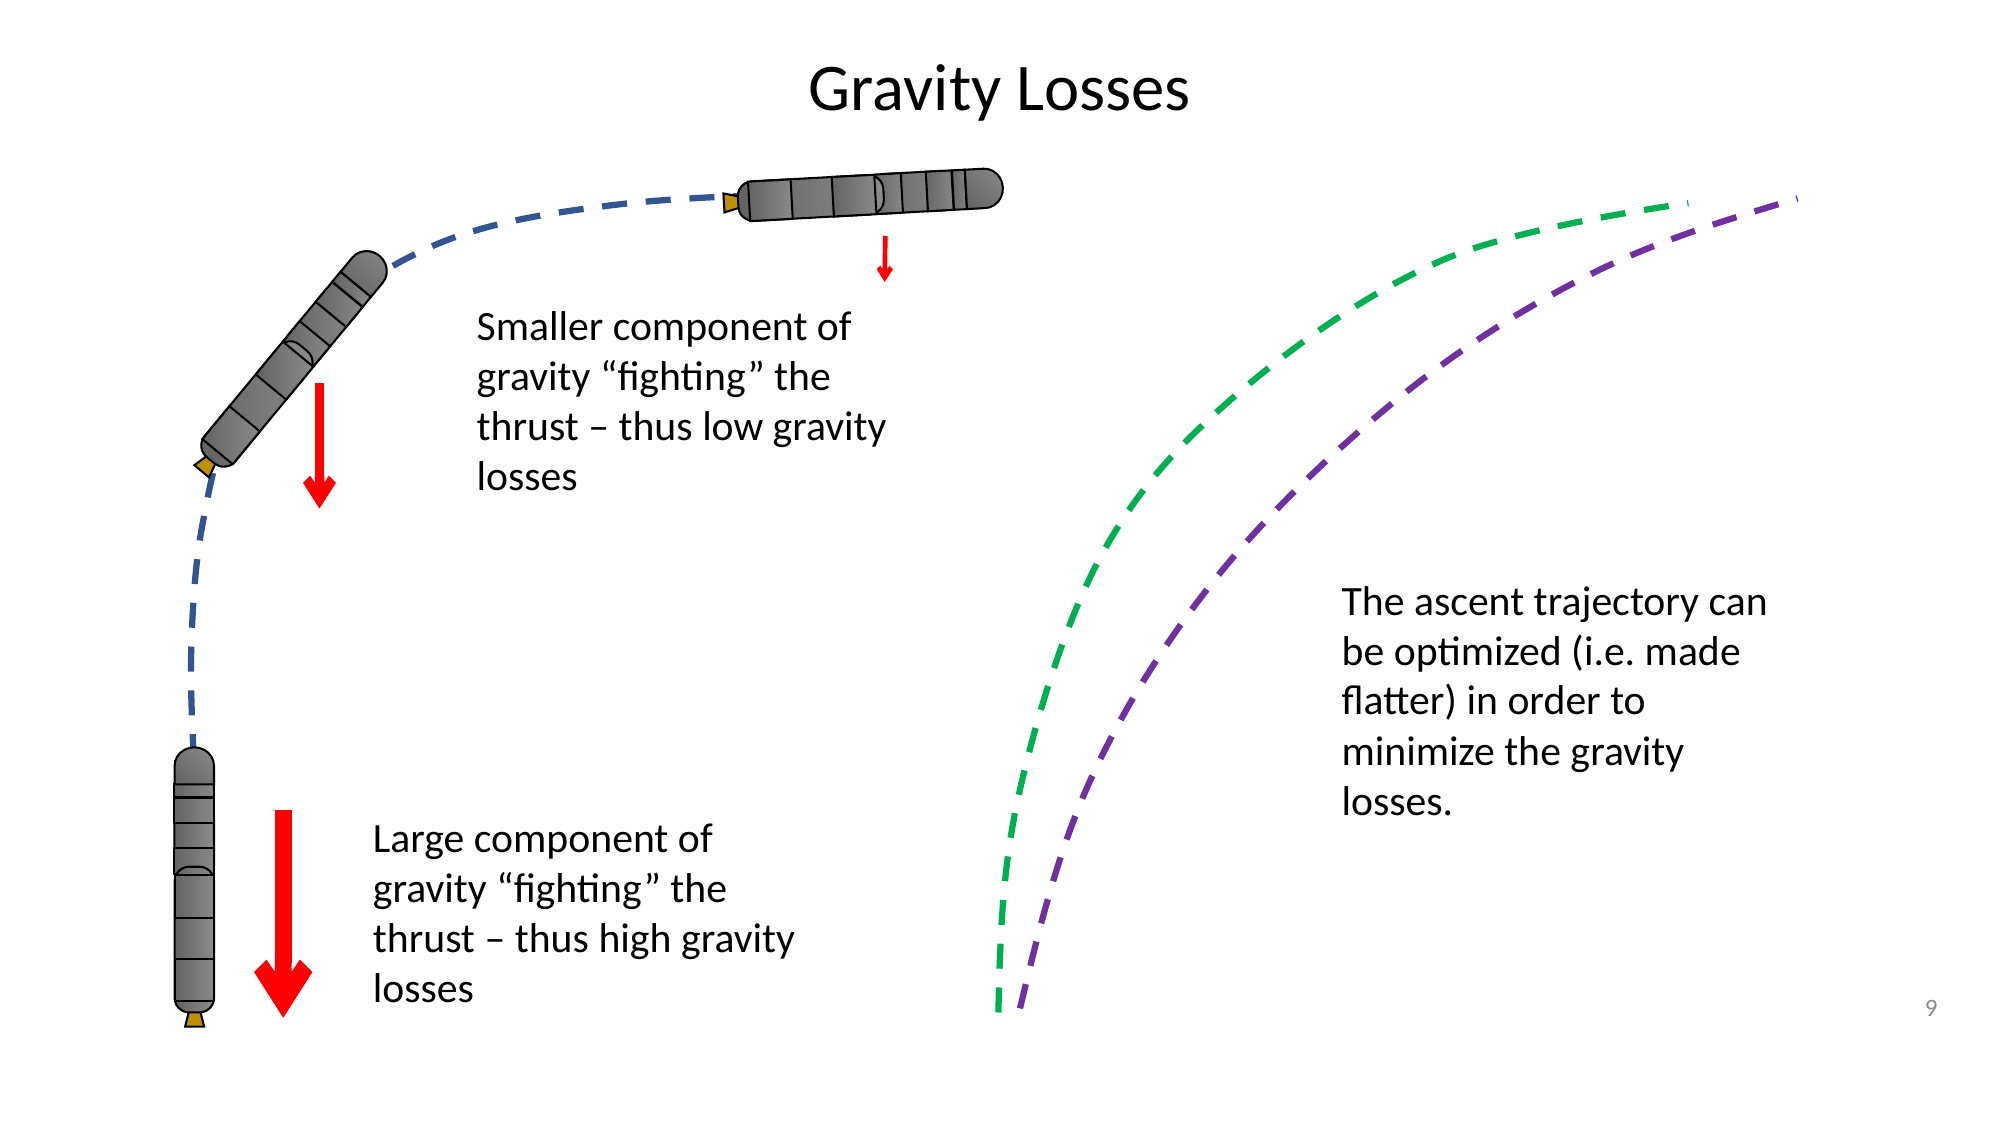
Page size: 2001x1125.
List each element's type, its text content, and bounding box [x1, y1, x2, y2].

slide_number 9 [1502, 976, 1953, 1037]
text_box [998, 198, 1819, 1013]
text_box [189, 423, 470, 747]
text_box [270, 175, 1004, 509]
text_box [174, 747, 851, 1027]
text_box Gravity Losses [570, 36, 1430, 132]
